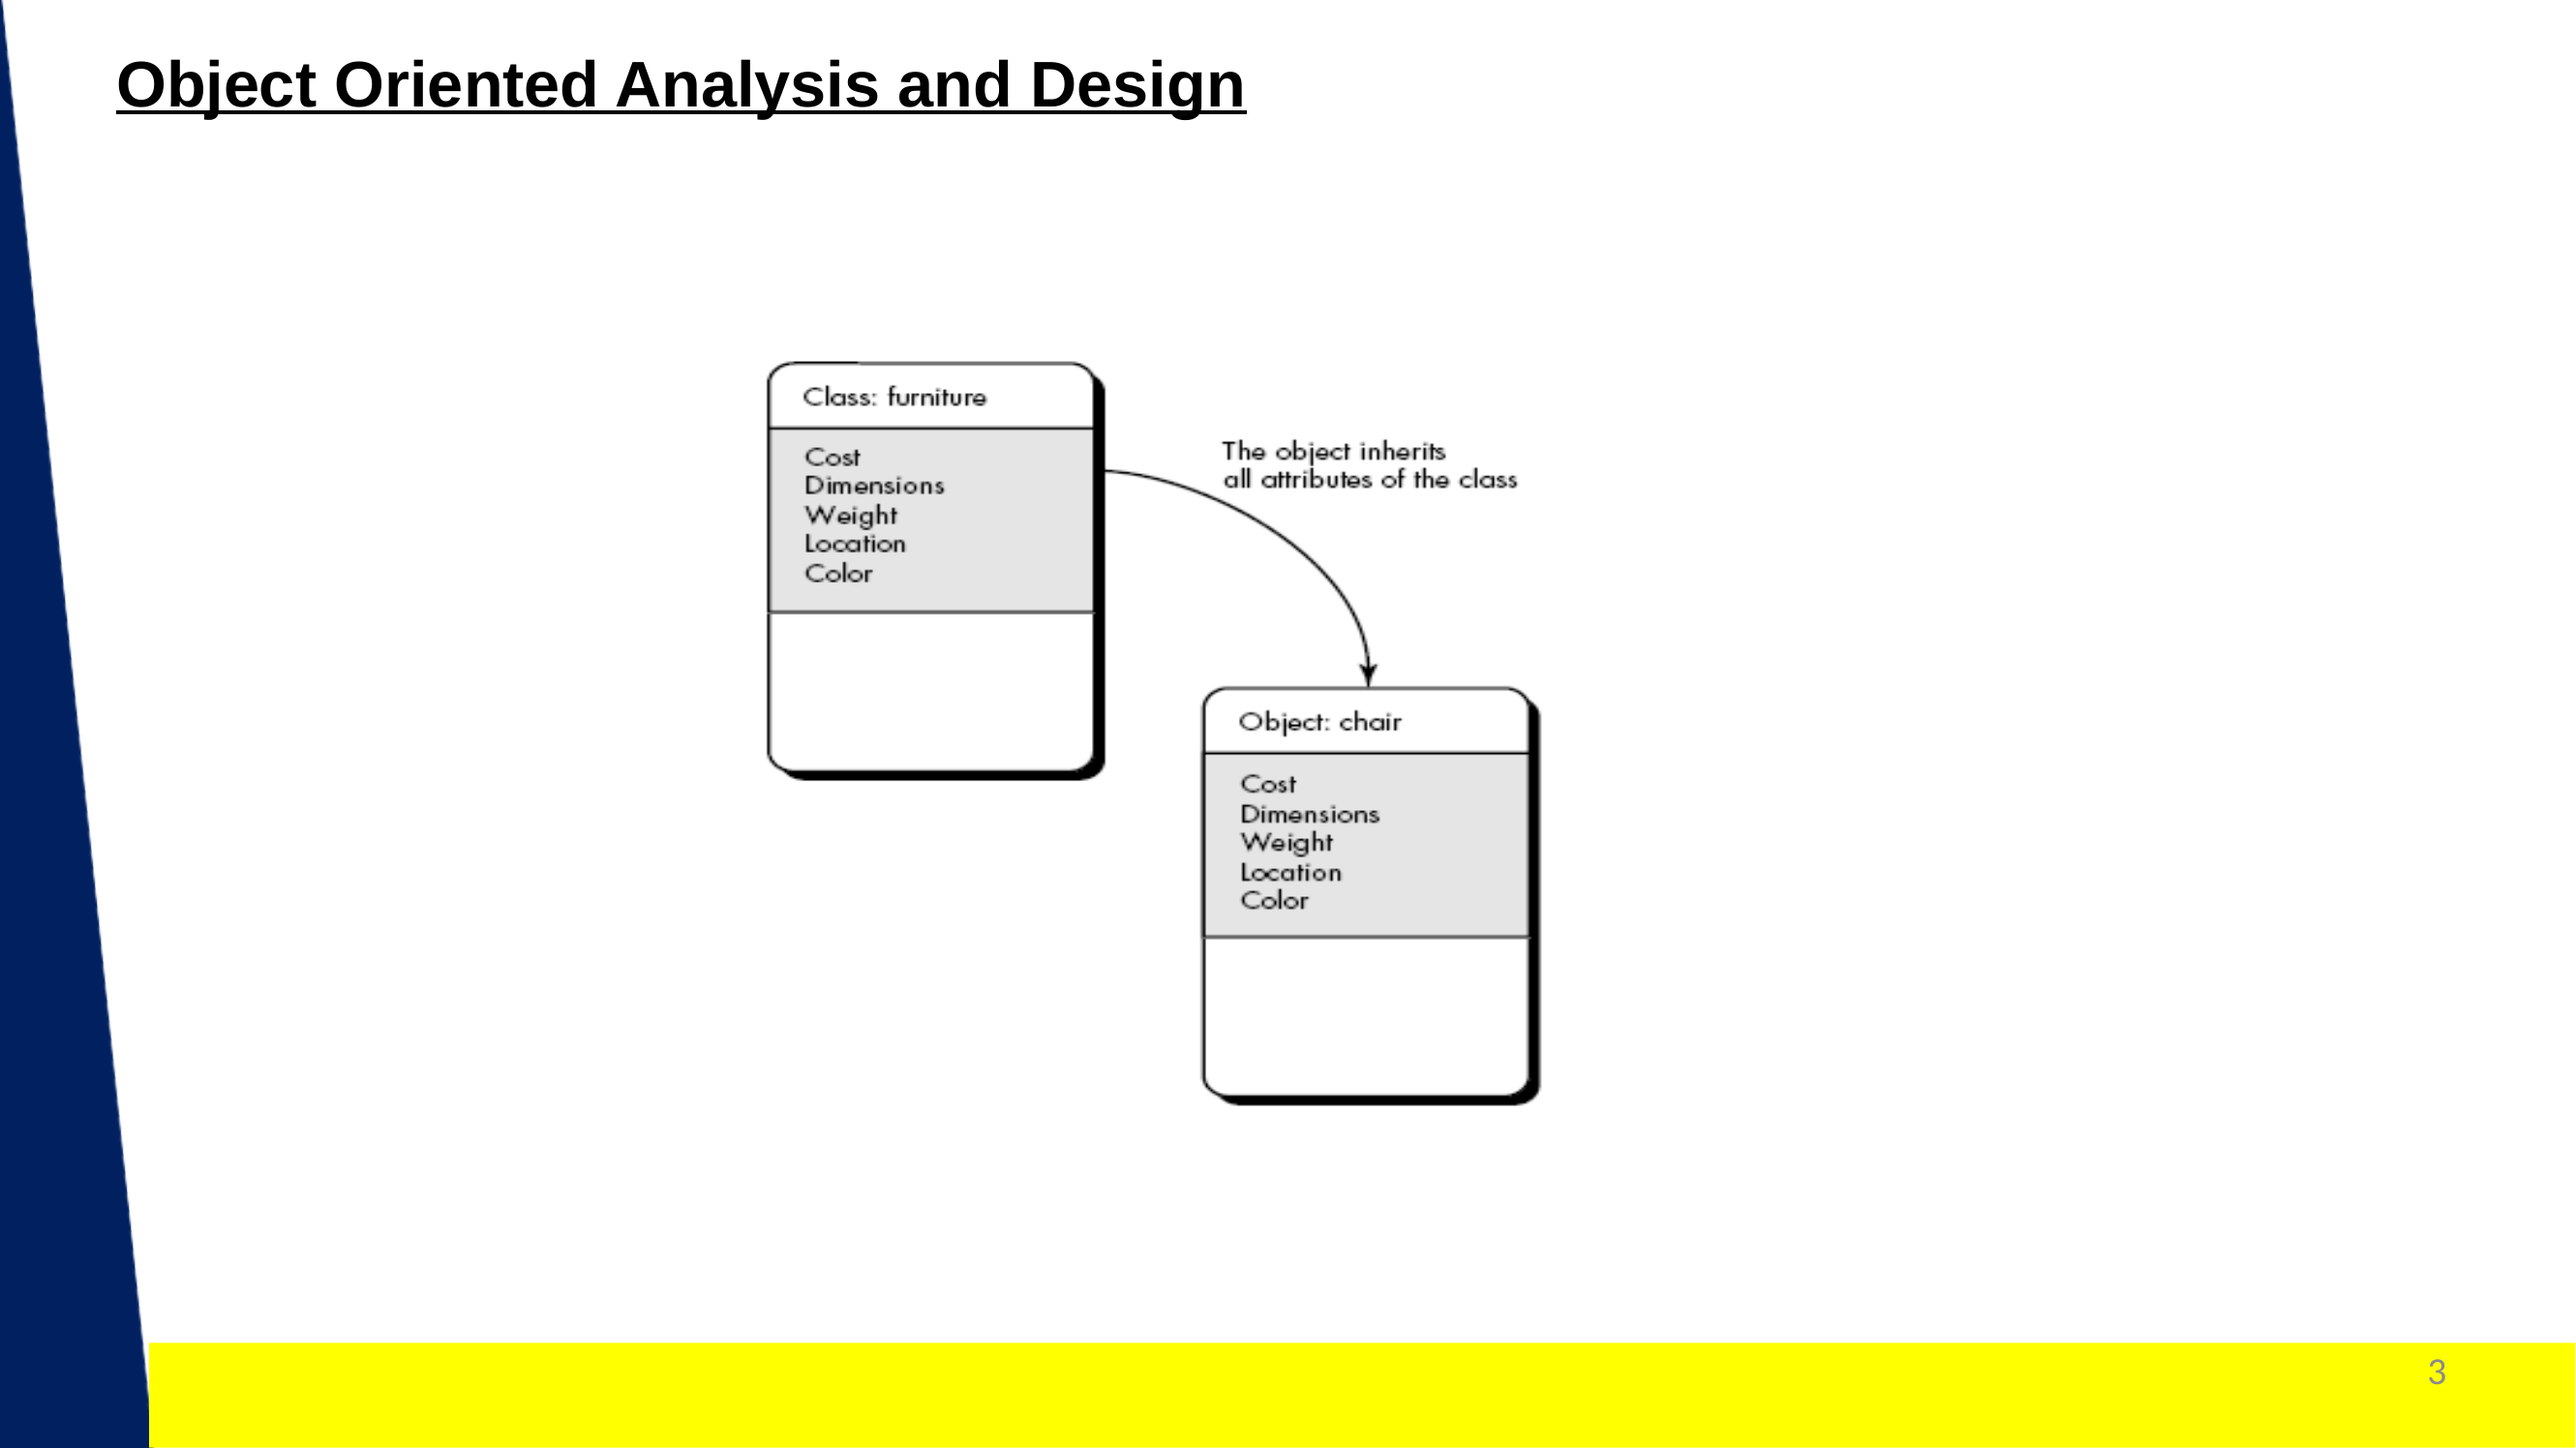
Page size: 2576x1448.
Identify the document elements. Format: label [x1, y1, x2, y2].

picture [748, 334, 1699, 1114]
text_box [0, 0, 2576, 1448]
